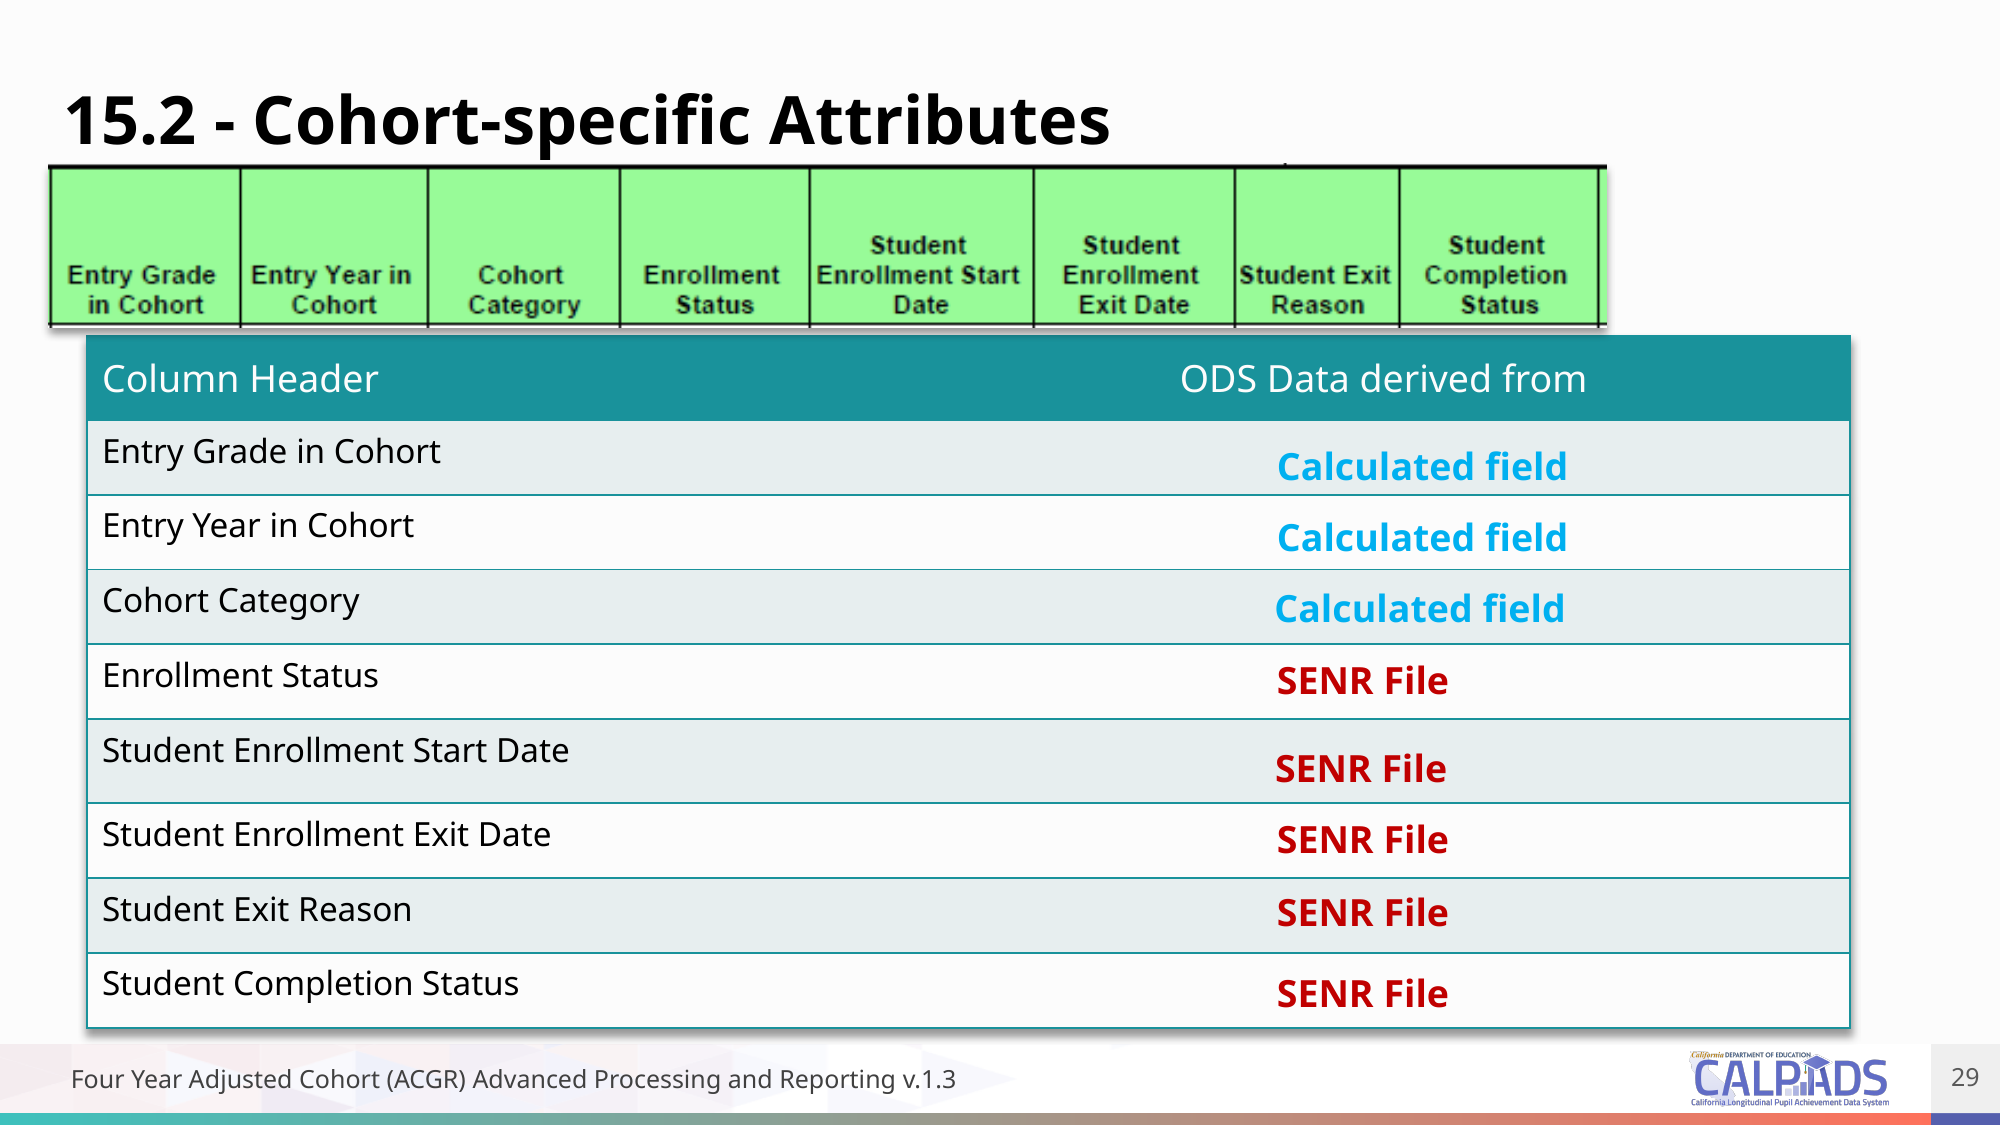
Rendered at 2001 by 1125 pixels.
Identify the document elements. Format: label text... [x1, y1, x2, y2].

table_cell Cohort Category [88, 570, 918, 643]
table_cell [918, 496, 1849, 569]
table_cell Student Enrollment Exit Date [88, 804, 918, 877]
table_cell [918, 720, 1849, 802]
table_cell [918, 570, 1849, 643]
picture [48, 163, 1607, 328]
table_cell [918, 879, 1849, 952]
text_box SENR File [1262, 649, 1674, 709]
text_box 15.2 - Cohort-specific Attributes [48, 70, 1381, 163]
table_cell [918, 954, 1849, 1027]
table_cell [918, 645, 1849, 718]
text_box Calculated field [1262, 435, 1744, 496]
slide_number 29 [1931, 1044, 2000, 1114]
table_cell Enrollment Status [88, 645, 918, 718]
text_box Calculated field [1259, 577, 1588, 683]
table_cell [918, 804, 1849, 877]
picture [0, 1044, 1931, 1113]
table_cell Student Enrollment Start Date [88, 720, 918, 802]
text_box SENR File [1262, 881, 1674, 941]
text_box SENR File [1260, 737, 1674, 798]
table_cell [918, 421, 1849, 494]
table_cell Student Exit Reason [88, 879, 918, 952]
text_box Calculated field [1262, 506, 1590, 567]
text_box SENR File [1262, 808, 1674, 869]
table_cell Entry Year in Cohort [88, 496, 918, 569]
text_box SENR File [1262, 962, 1674, 1023]
table_header ODS Data derived from [918, 337, 1849, 419]
table_cell Student Completion Status [88, 954, 918, 1027]
table_header Column Header [88, 340, 918, 419]
table_cell Entry Grade in Cohort [88, 421, 918, 494]
footer Four Year Adjusted Cohort (ACGR) Advanced Processing and Reporting v.1.3 [70, 1044, 969, 1112]
